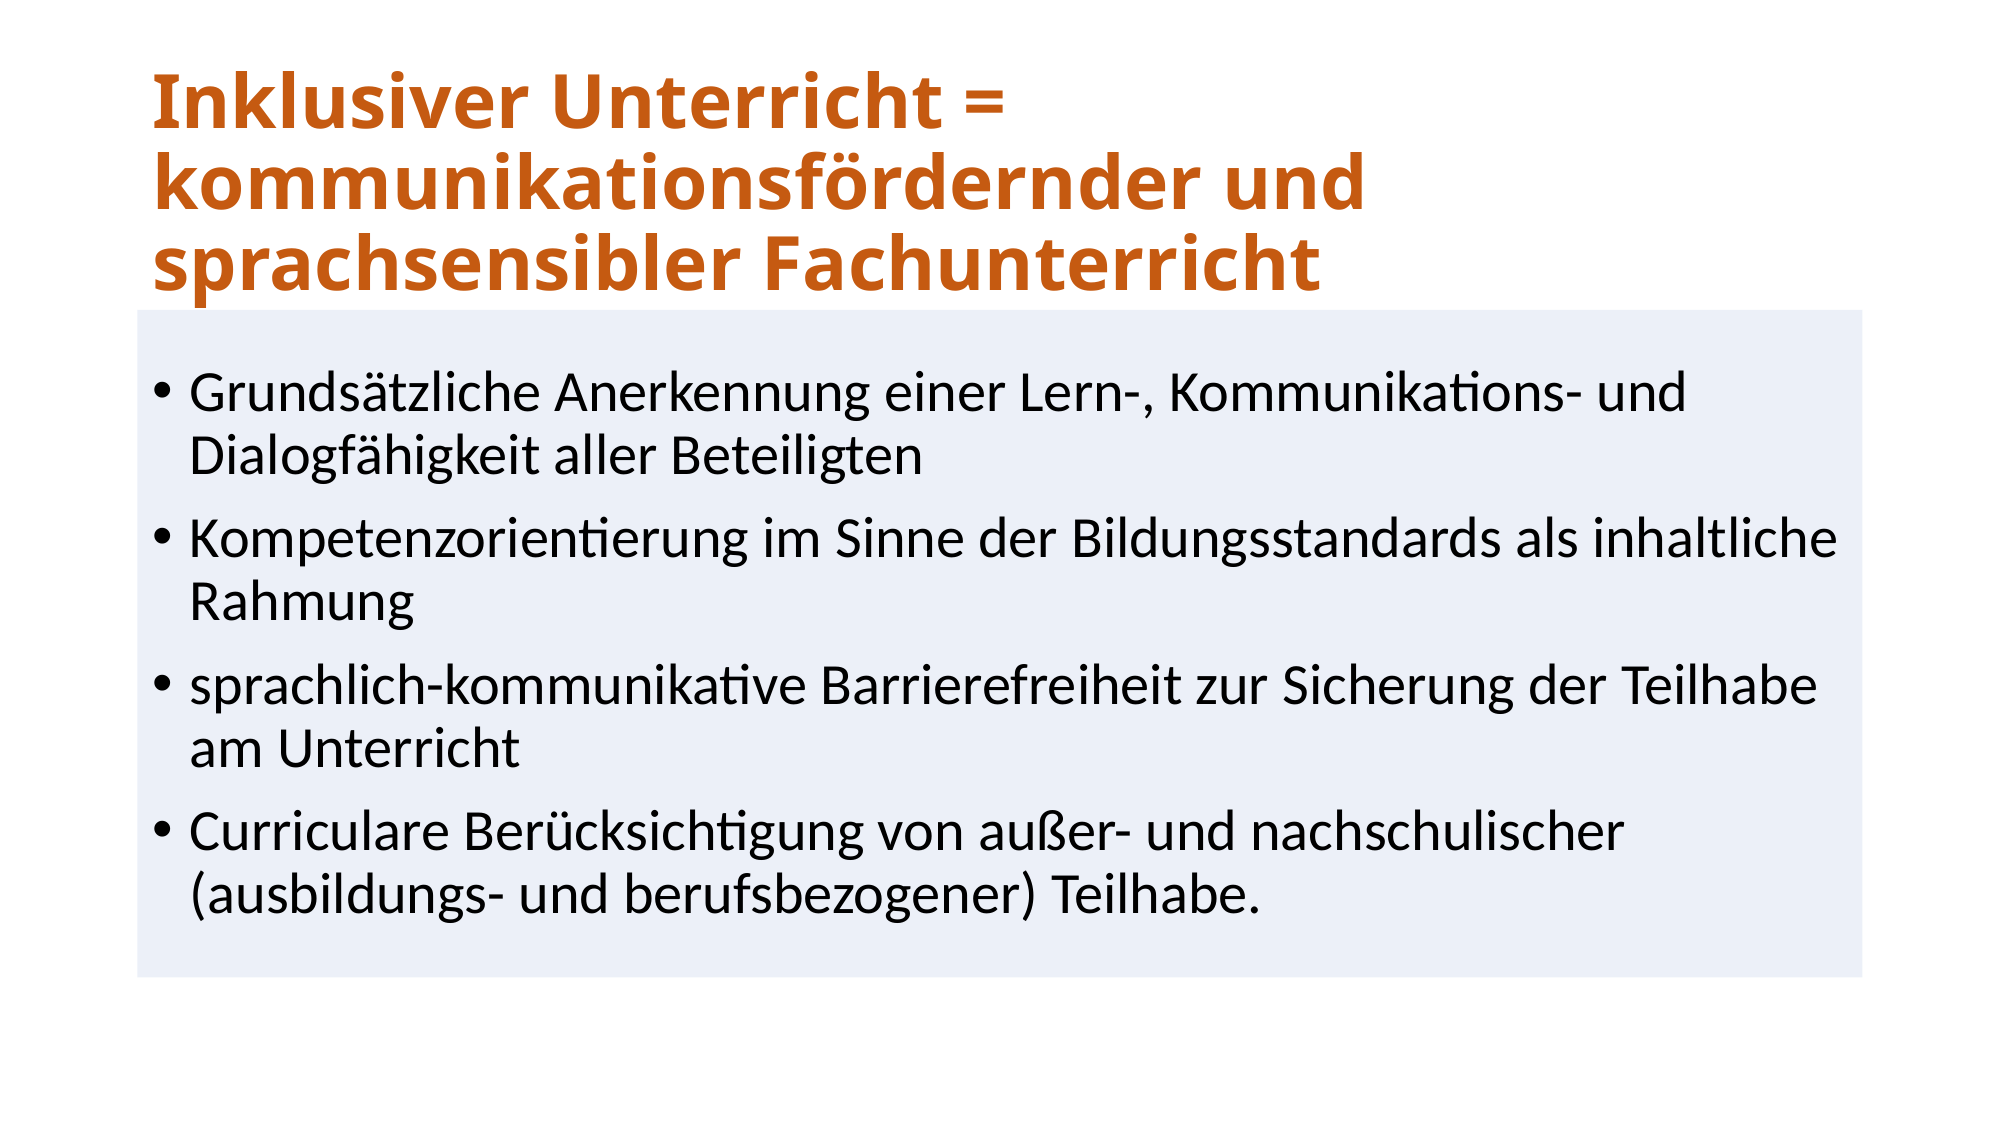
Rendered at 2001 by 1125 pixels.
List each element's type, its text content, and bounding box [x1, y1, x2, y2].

list Grundsätzliche Anerkennung einer Lern-, Kommunikations- und Dialogfähigkeit aller Beteiligten Kompetenzorientierung im Sinne der Bildungsstandards als inhaltliche Rahmung sprachlich-kommunikative Barrierefreiheit zur Sicherung der Teilhabe am Unterricht Curriculare Berücksichtigung von außer- und nachschulischer (ausbildungs- und berufsbezogener) Teilhabe. [137, 309, 1863, 978]
text_box Inklusiver Unterricht = kommunikationsfördernder und sprachsensibler Fachunterricht [137, 92, 1863, 278]
